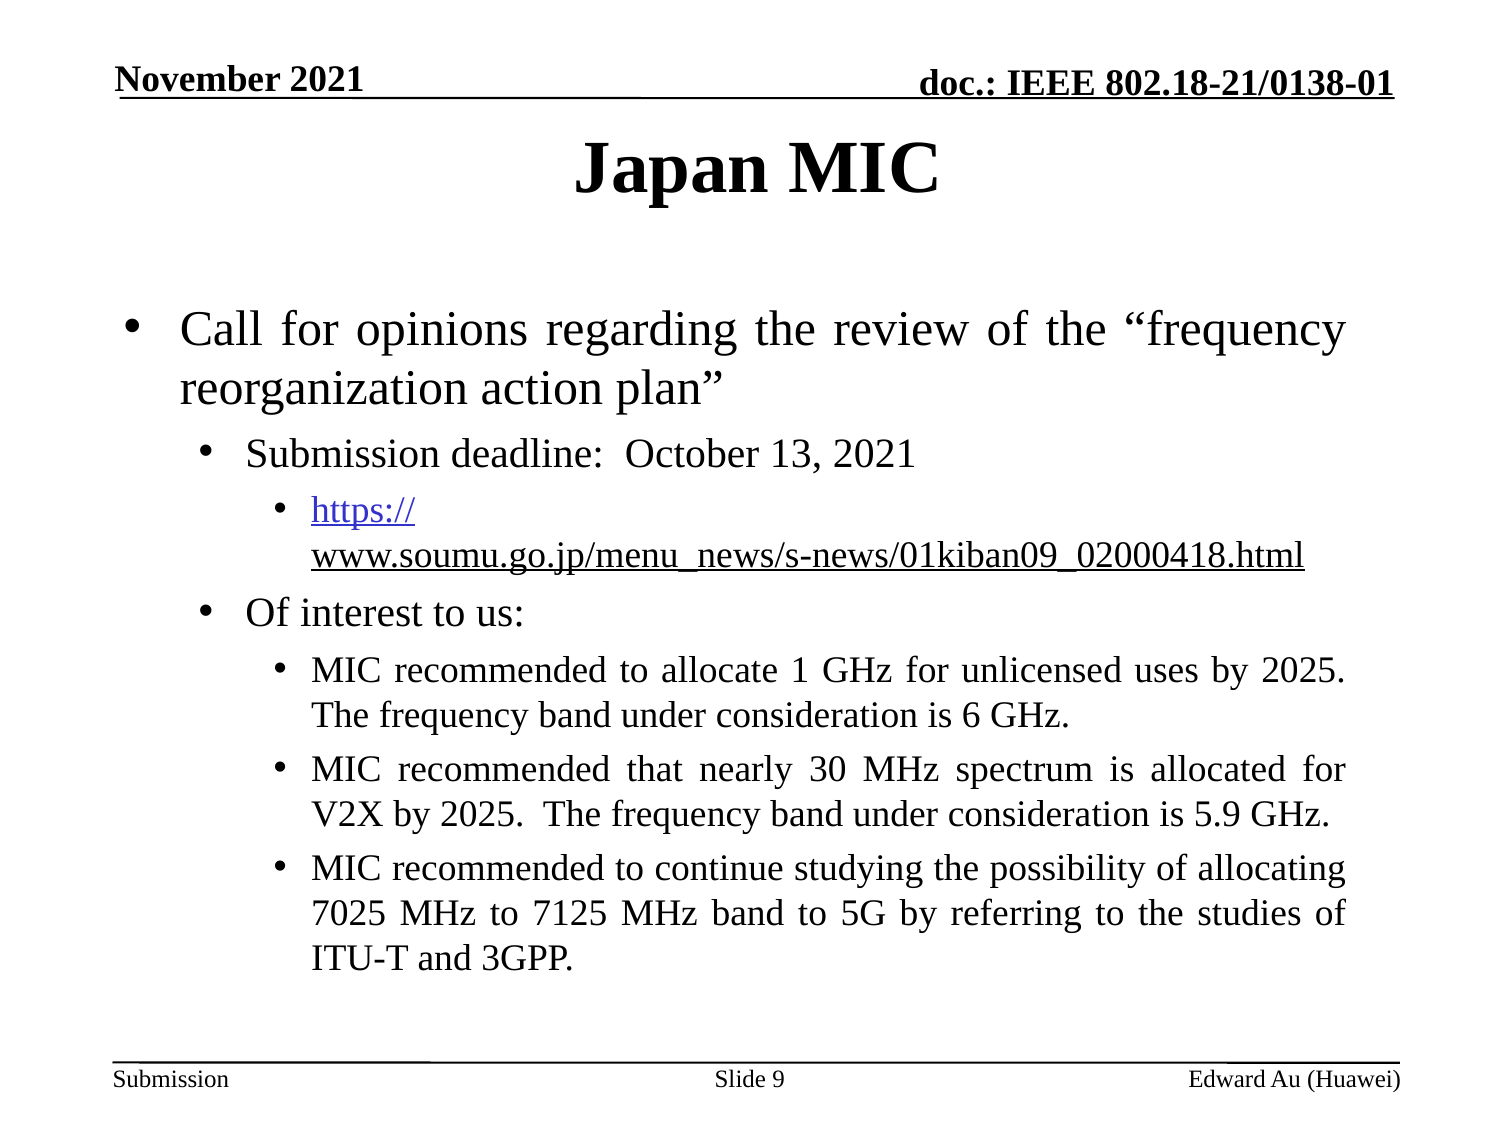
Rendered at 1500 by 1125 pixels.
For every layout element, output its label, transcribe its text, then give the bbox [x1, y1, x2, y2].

footer Edward Au (Huawei) [902, 1061, 1402, 1093]
title Japan MIC [120, 99, 1396, 226]
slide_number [114, 54, 493, 100]
list Call for opinions regarding the review of the “frequency reorganization action plan” Submission deadline: October 13, 2021 https://www.soumu.go.jp/menu_news/s-news/01kiban09_02000418.html Of interest to us: MIC recommended to allocate 1 GHz for unlicensed uses by 2025. The frequency band under consideration is 6 GHz. MIC recommended that nearly 30 MHz spectrum is allocated for V2X by 2025. The frequency band under consideration is 5.9 GHz. MIC recommended to continue studying the possibility of allocating 7025 MHz to 7125 MHz band to 5G by referring to the studies of ITU-T and 3GPP. [108, 287, 1363, 1063]
slide_number Slide 9 [699, 1061, 800, 1123]
